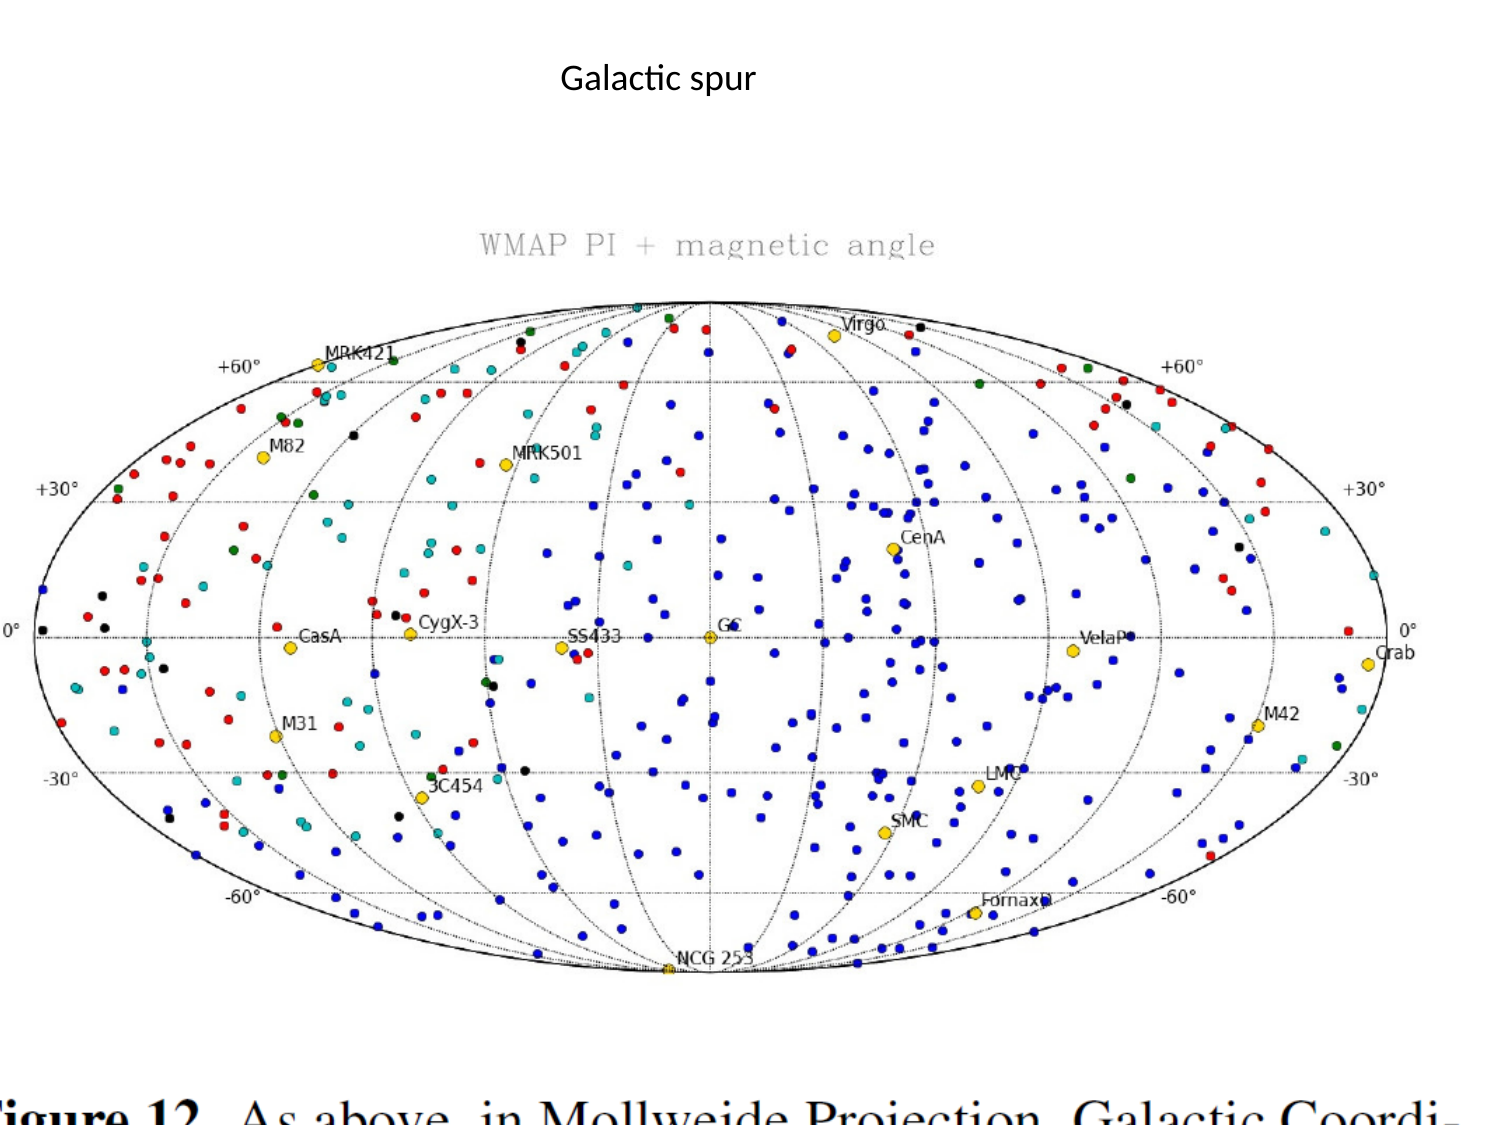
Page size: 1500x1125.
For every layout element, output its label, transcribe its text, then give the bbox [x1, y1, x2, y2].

title Galactic spur [75, 45, 1243, 106]
picture [0, 140, 1500, 1125]
